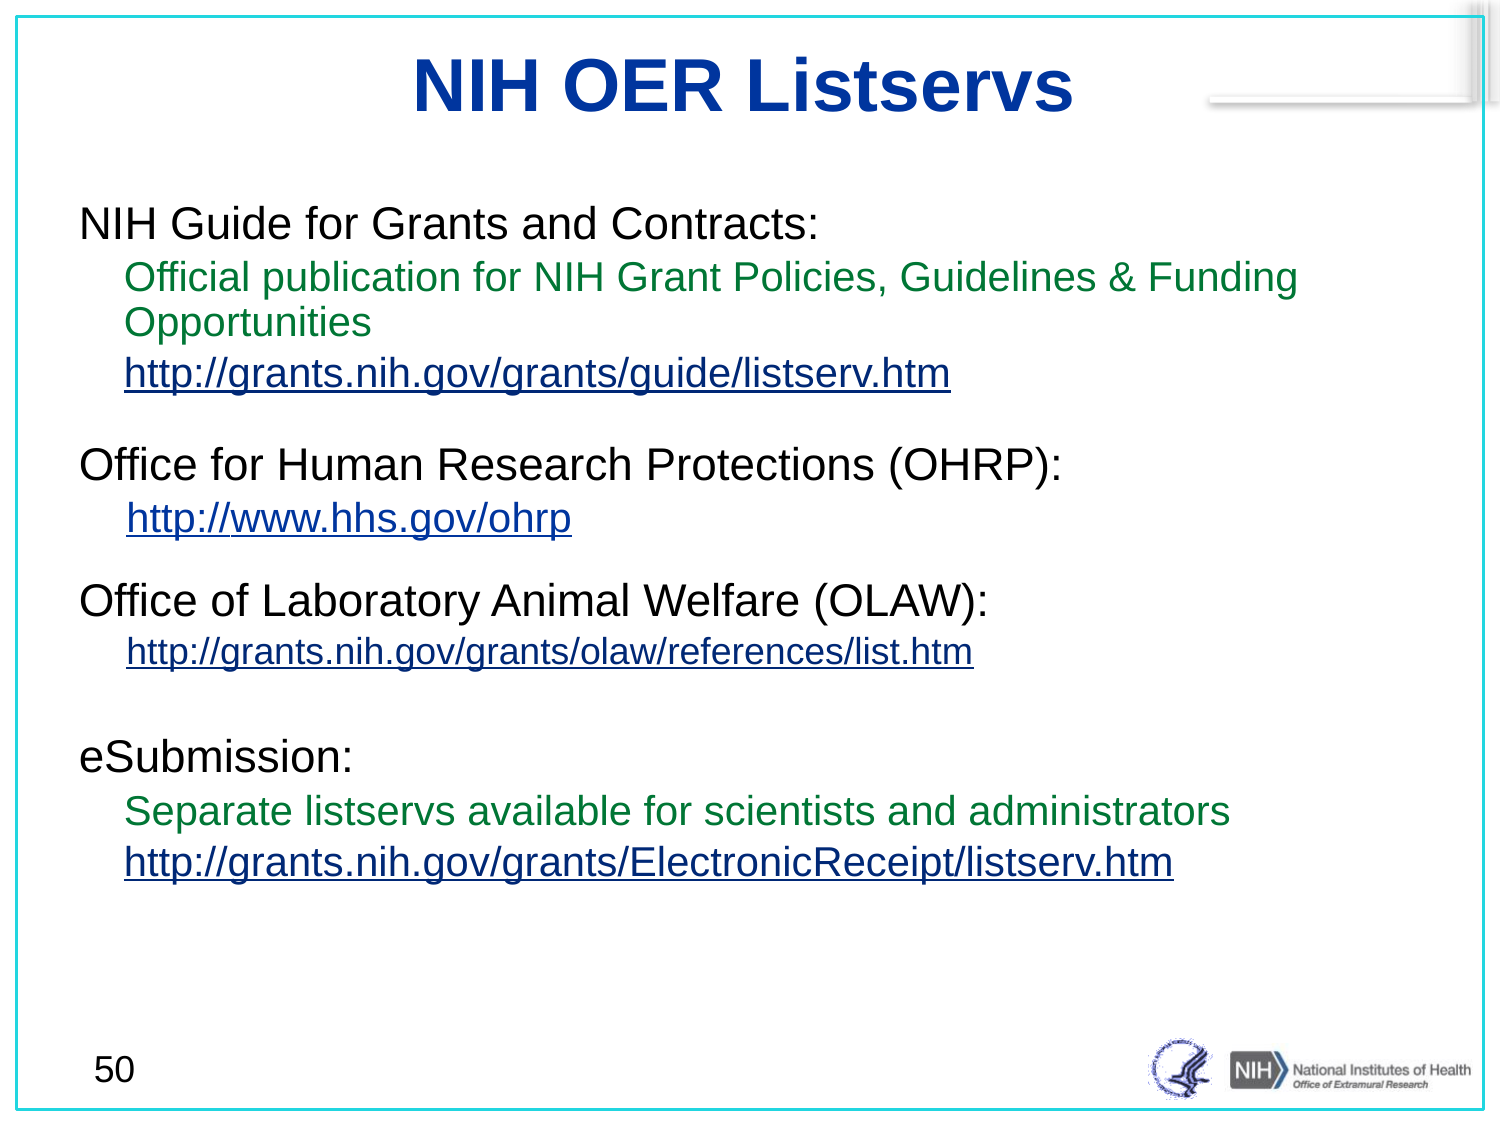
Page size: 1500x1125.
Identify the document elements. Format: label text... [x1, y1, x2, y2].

picture [1224, 1043, 1475, 1094]
title NIH OER Listservs [69, 0, 1420, 174]
slide_number 50 [24, 1037, 150, 1098]
list NIH Guide for Grants and Contracts: Official publication for NIH Grant Policies, Guidelines & Funding Opportunities http://grants.nih.gov/grants/guide/listserv.htm Office for Human Research Protections (OHRP): http://www.hhs.gov/ohrp Office of Laboratory Animal Welfare (OLAW): http://grants.nih.gov/grants/olaw/references/list.htm eSubmission: Separate listservs available for scientists and administrators http://grants.nih.gov/grants/ElectronicReceipt/listserv.htm [63, 192, 1426, 1043]
